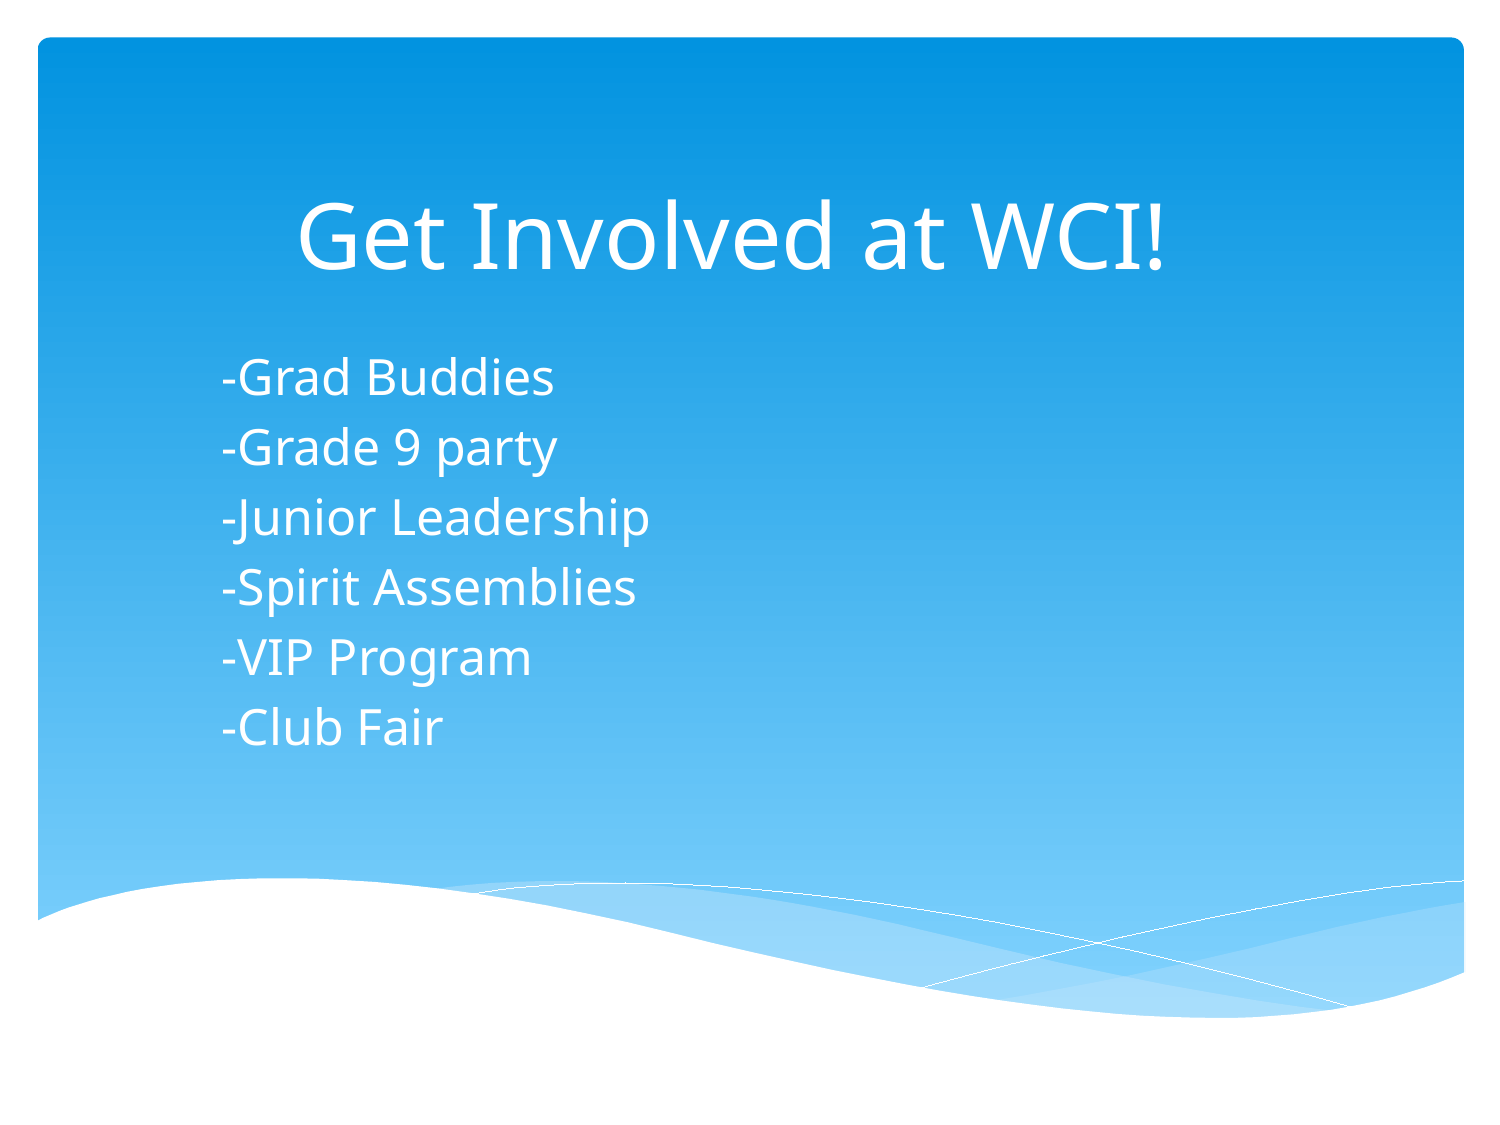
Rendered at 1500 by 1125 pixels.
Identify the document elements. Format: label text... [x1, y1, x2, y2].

title Get Involved at WCI! [100, 78, 1364, 296]
subtitle -Grad Buddies -Grade 9 party -Junior Leadership -Spirit Assemblies -VIP Program -Club Fair [206, 338, 1257, 965]
